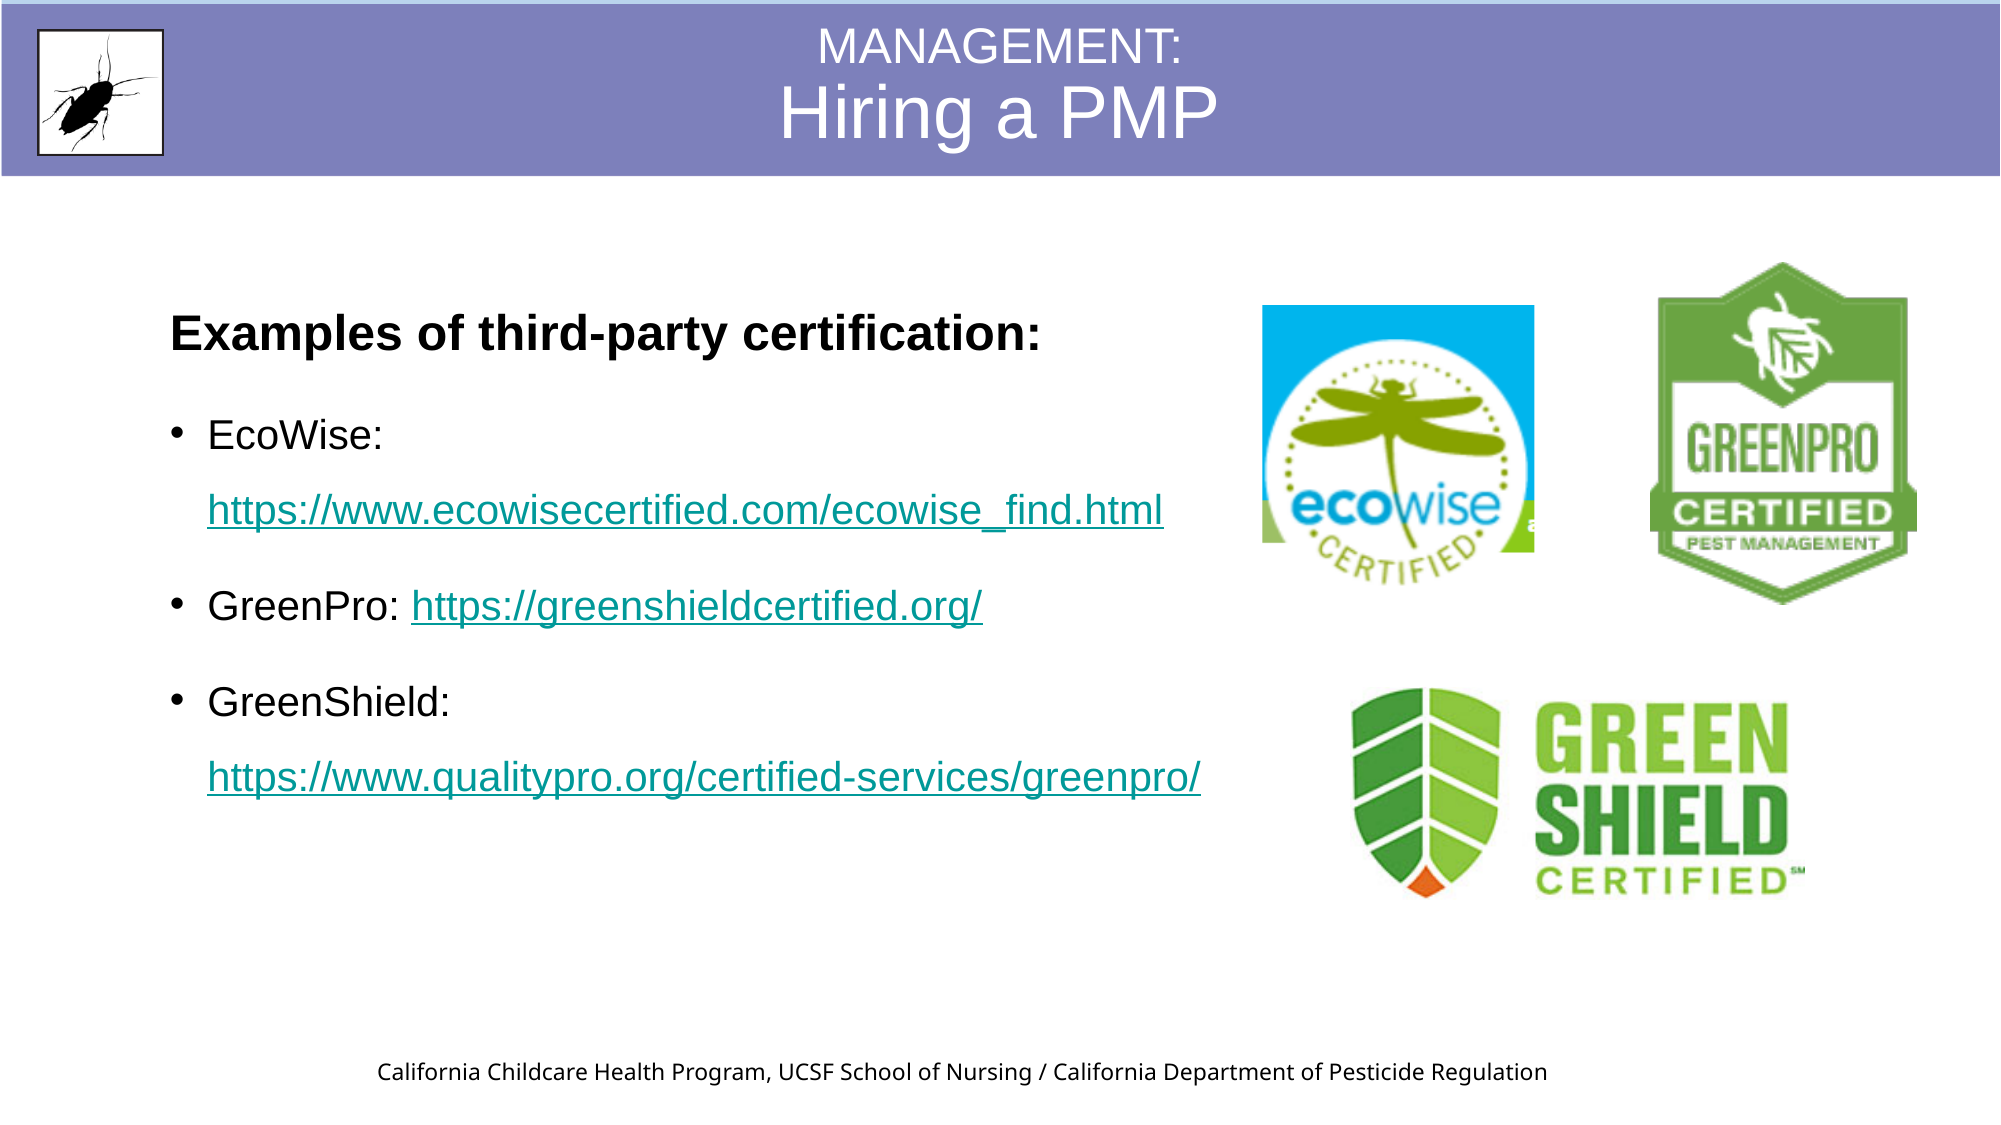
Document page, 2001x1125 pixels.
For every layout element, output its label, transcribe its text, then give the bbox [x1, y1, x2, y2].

picture [1349, 687, 1805, 900]
picture [1649, 262, 1917, 605]
picture [1262, 340, 1535, 605]
text_box MANAGEMENT: Hiring a PMP [0, 0, 2000, 175]
list Examples of third-party certification: EcoWise: https://www.ecowisecertified.com/ecowise_find.html GreenPro: https://greenshieldcertified.org/ GreenShield: https://www.qualitypro.org/certified-services/greenpro/ [154, 299, 1293, 950]
